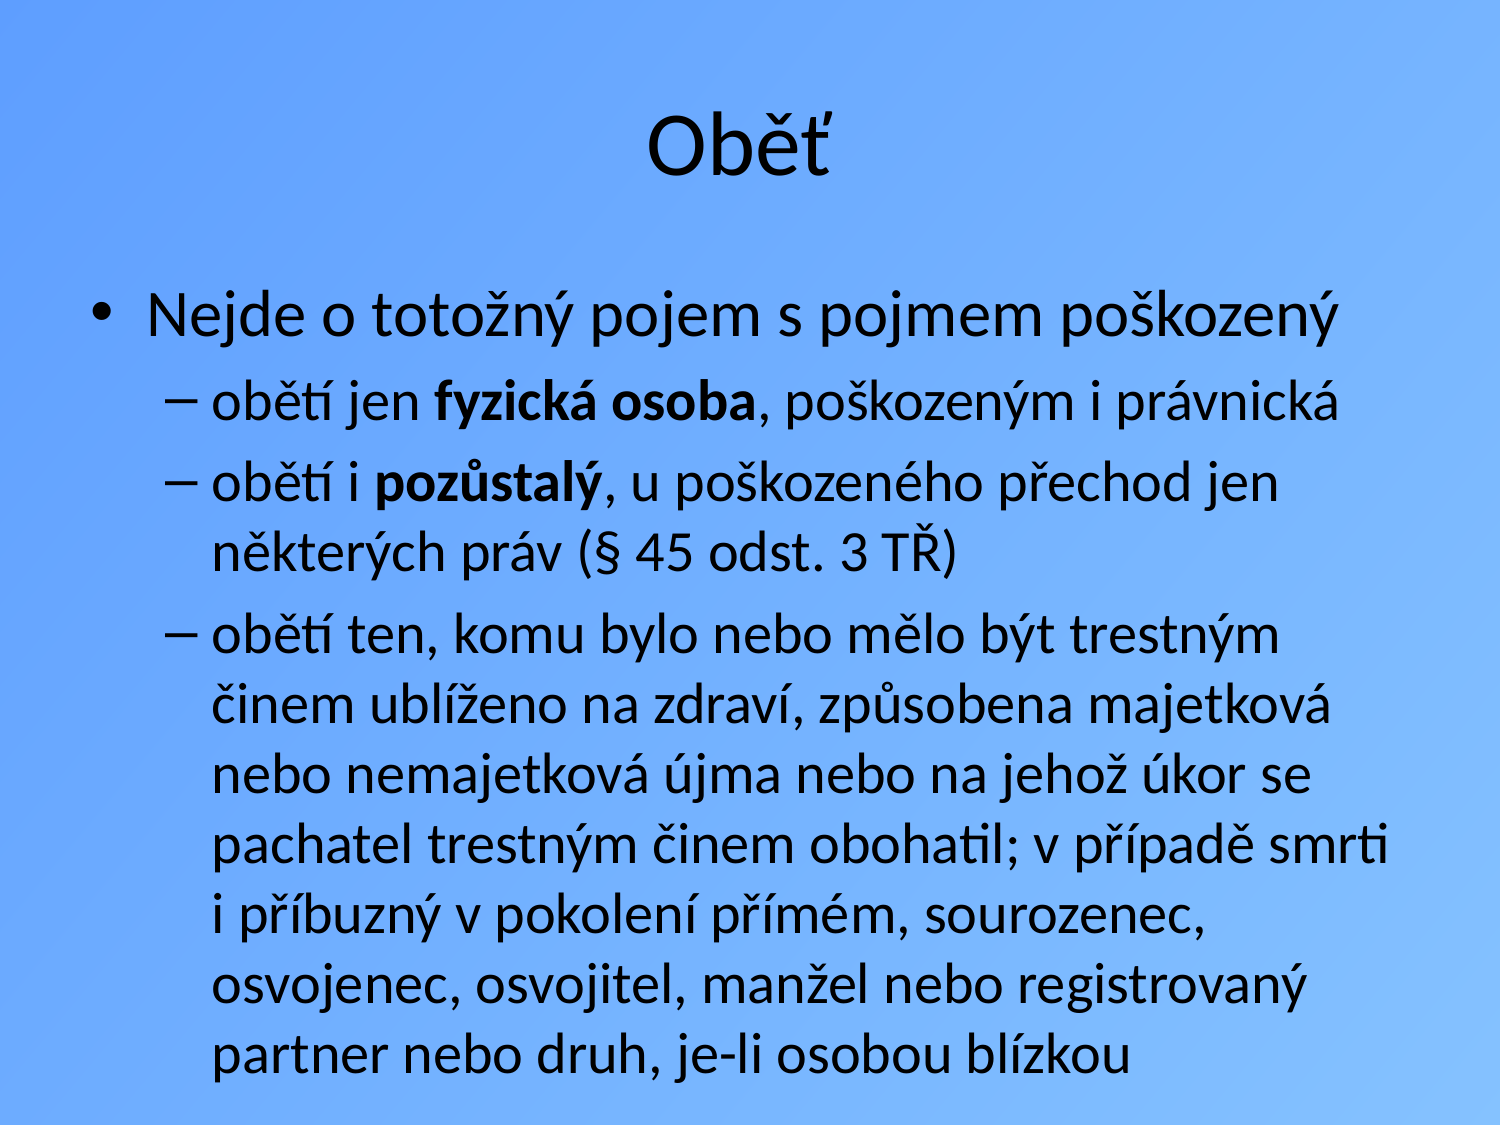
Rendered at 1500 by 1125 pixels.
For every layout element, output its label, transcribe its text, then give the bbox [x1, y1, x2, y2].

title Oběť [74, 44, 1426, 233]
list Nejde o totožný pojem s pojmem poškozený obětí jen fyzická osoba, poškozeným i právnická obětí i pozůstalý, u poškozeného přechod jen některých práv (§ 45 odst. 3 TŘ) obětí ten, komu bylo nebo mělo být trestným činem ublíženo na zdraví, způsobena majetková nebo nemajetková újma nebo na jehož úkor se pachatel trestným činem obohatil; v případě smrti i příbuzný v pokolení přímém, sourozenec, osvojenec, osvojitel, manžel nebo registrovaný partner nebo druh, je-li osobou blízkou [74, 262, 1426, 1006]
